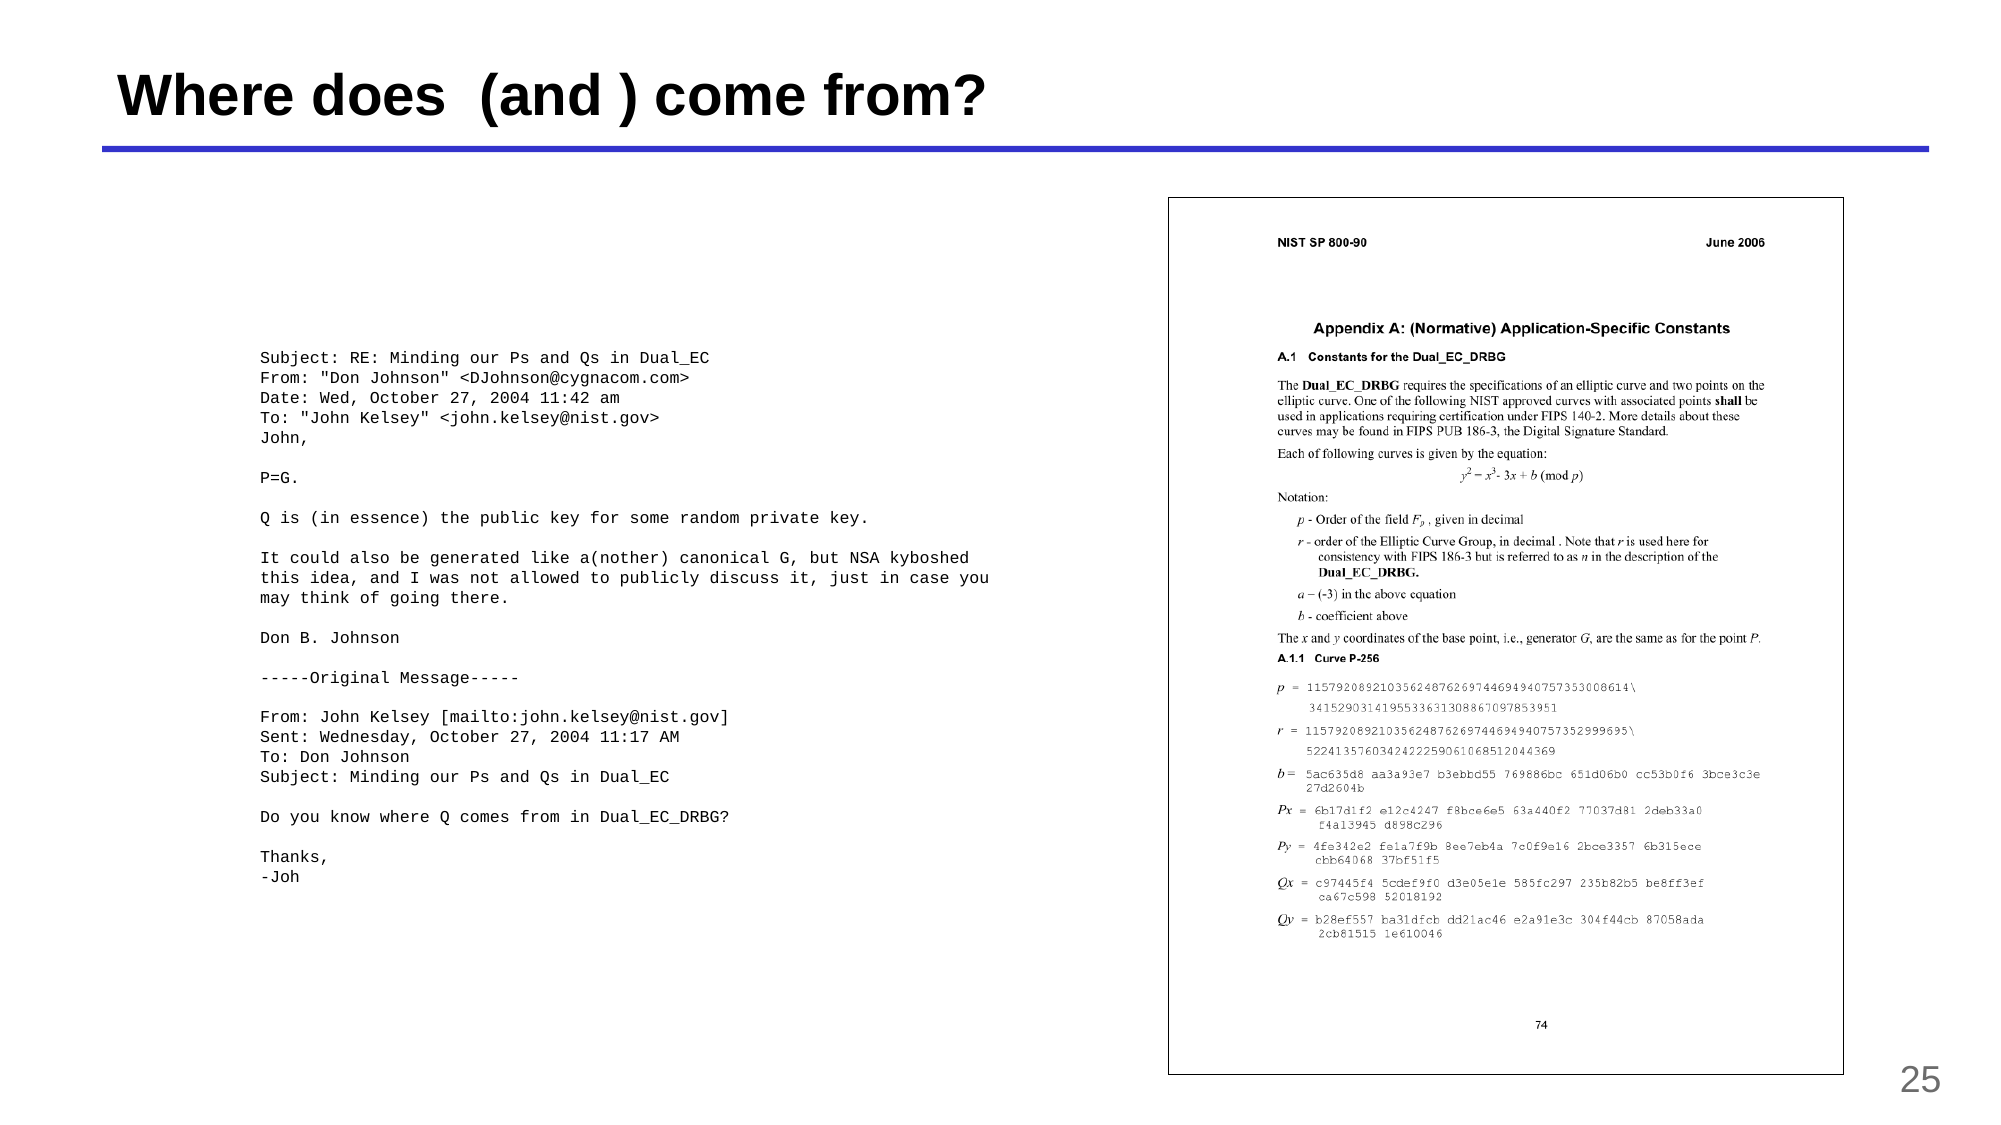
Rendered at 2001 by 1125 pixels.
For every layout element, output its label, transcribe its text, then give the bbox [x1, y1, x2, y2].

text_box Subject: RE: Minding our Ps and Qs in Dual_EC From: "Don Johnson" <DJohnson@cygnacom.com> Date: Wed, October 27, 2004 11:42 am To: "John Kelsey" <john.kelsey@nist.gov> John, P=G. Q is (in essence) the public key for some random private key. It could also be generated like a(nother) canonical G, but NSA kyboshed this idea, and I was not allowed to publicly discuss it, just in case you may think of going there. Don B. Johnson -----Original Message----- [245, 339, 1104, 694]
picture [1168, 196, 1844, 1075]
slide_number 25 [1539, 1047, 1957, 1101]
text_box From: John Kelsey [mailto:john.kelsey@nist.gov] Sent: Wednesday, October 27, 2004 11:17 AM To: Don Johnson Subject: Minding our Ps and Qs in Dual_EC Do you know where Q comes from in Dual_EC_DRBG? Thanks, -Joh [245, 698, 1104, 893]
